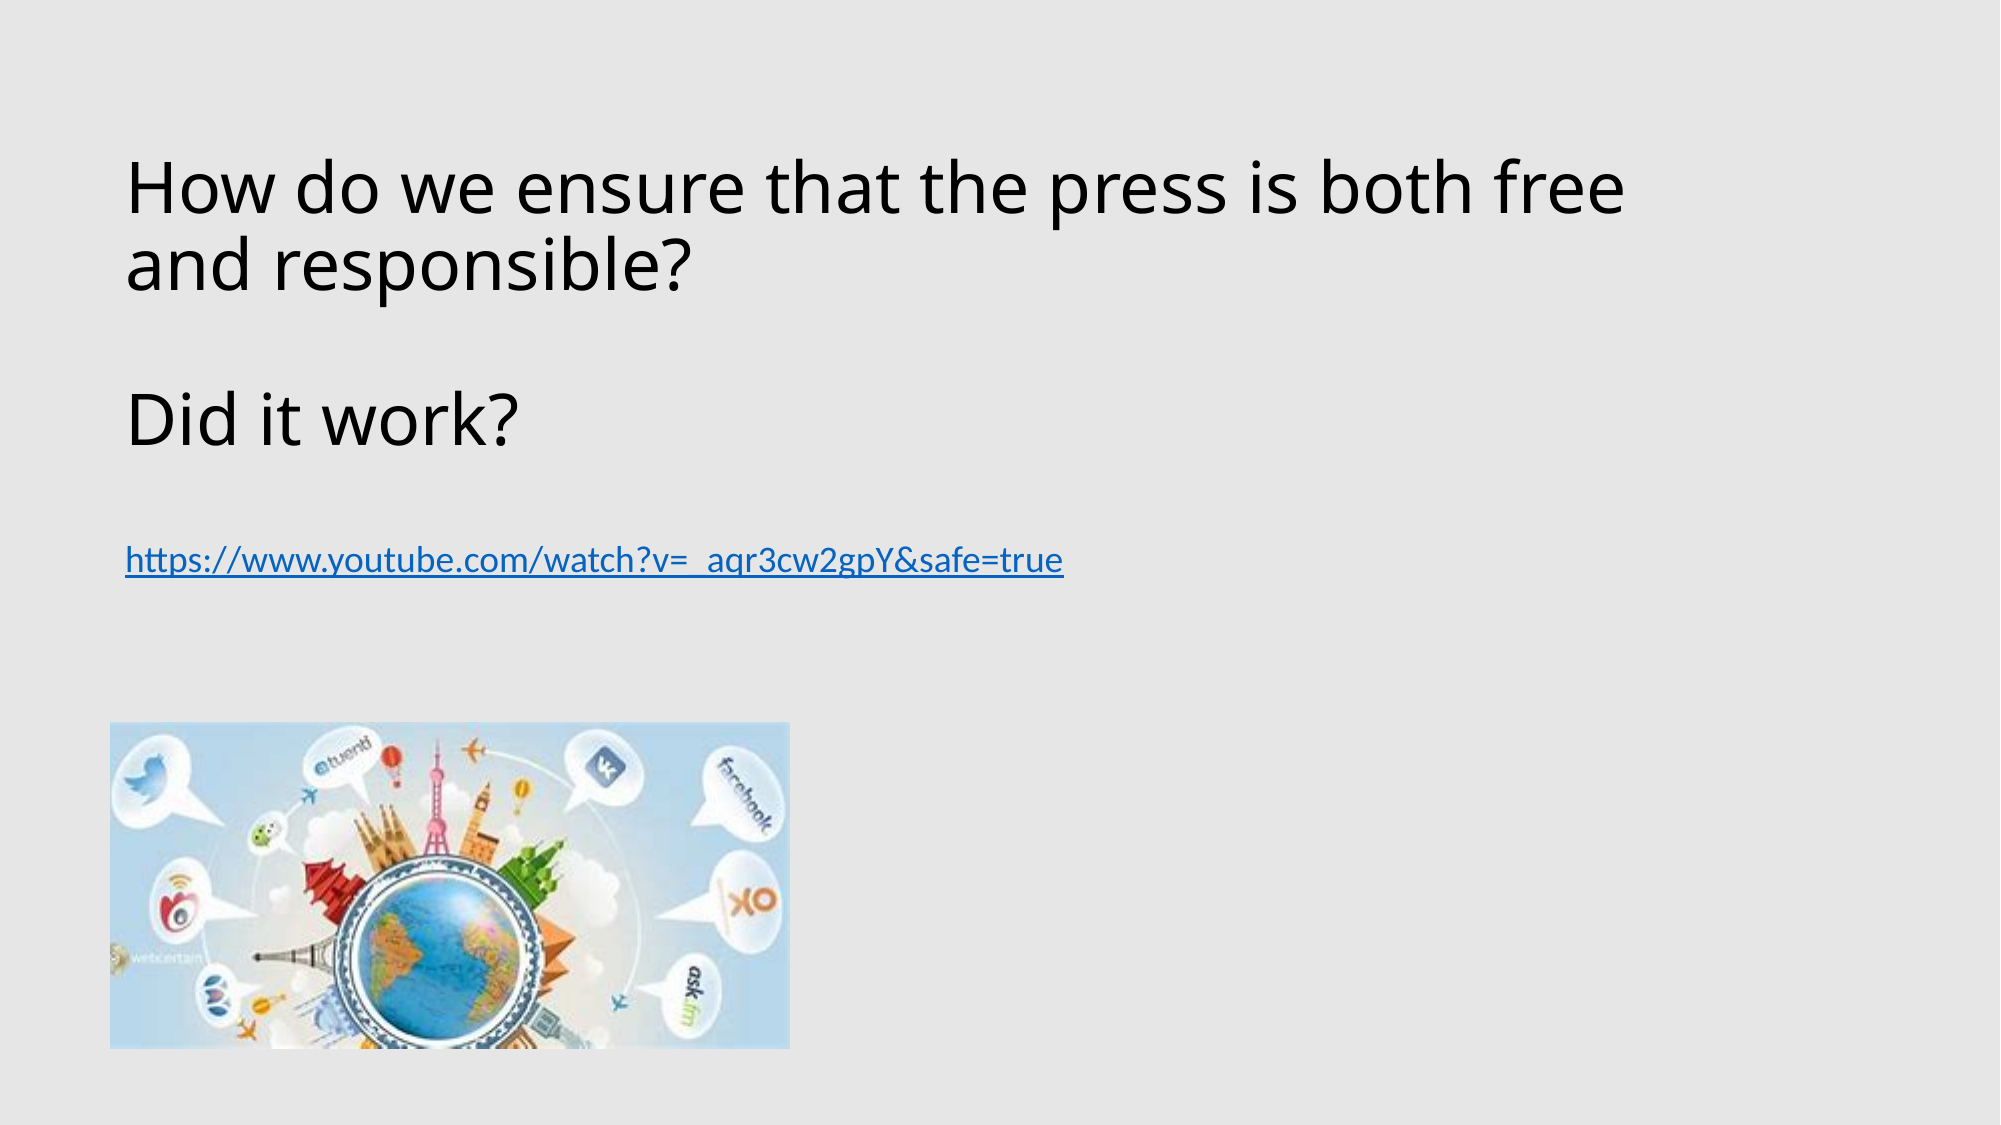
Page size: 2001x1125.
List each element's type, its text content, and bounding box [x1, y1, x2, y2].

title How do we ensure that the press is both free and responsible? Did it work? [110, 142, 1713, 1019]
text_box https://www.youtube.com/watch?v=_aqr3cw2gpY&safe=true [110, 527, 1327, 633]
picture [110, 722, 790, 1049]
